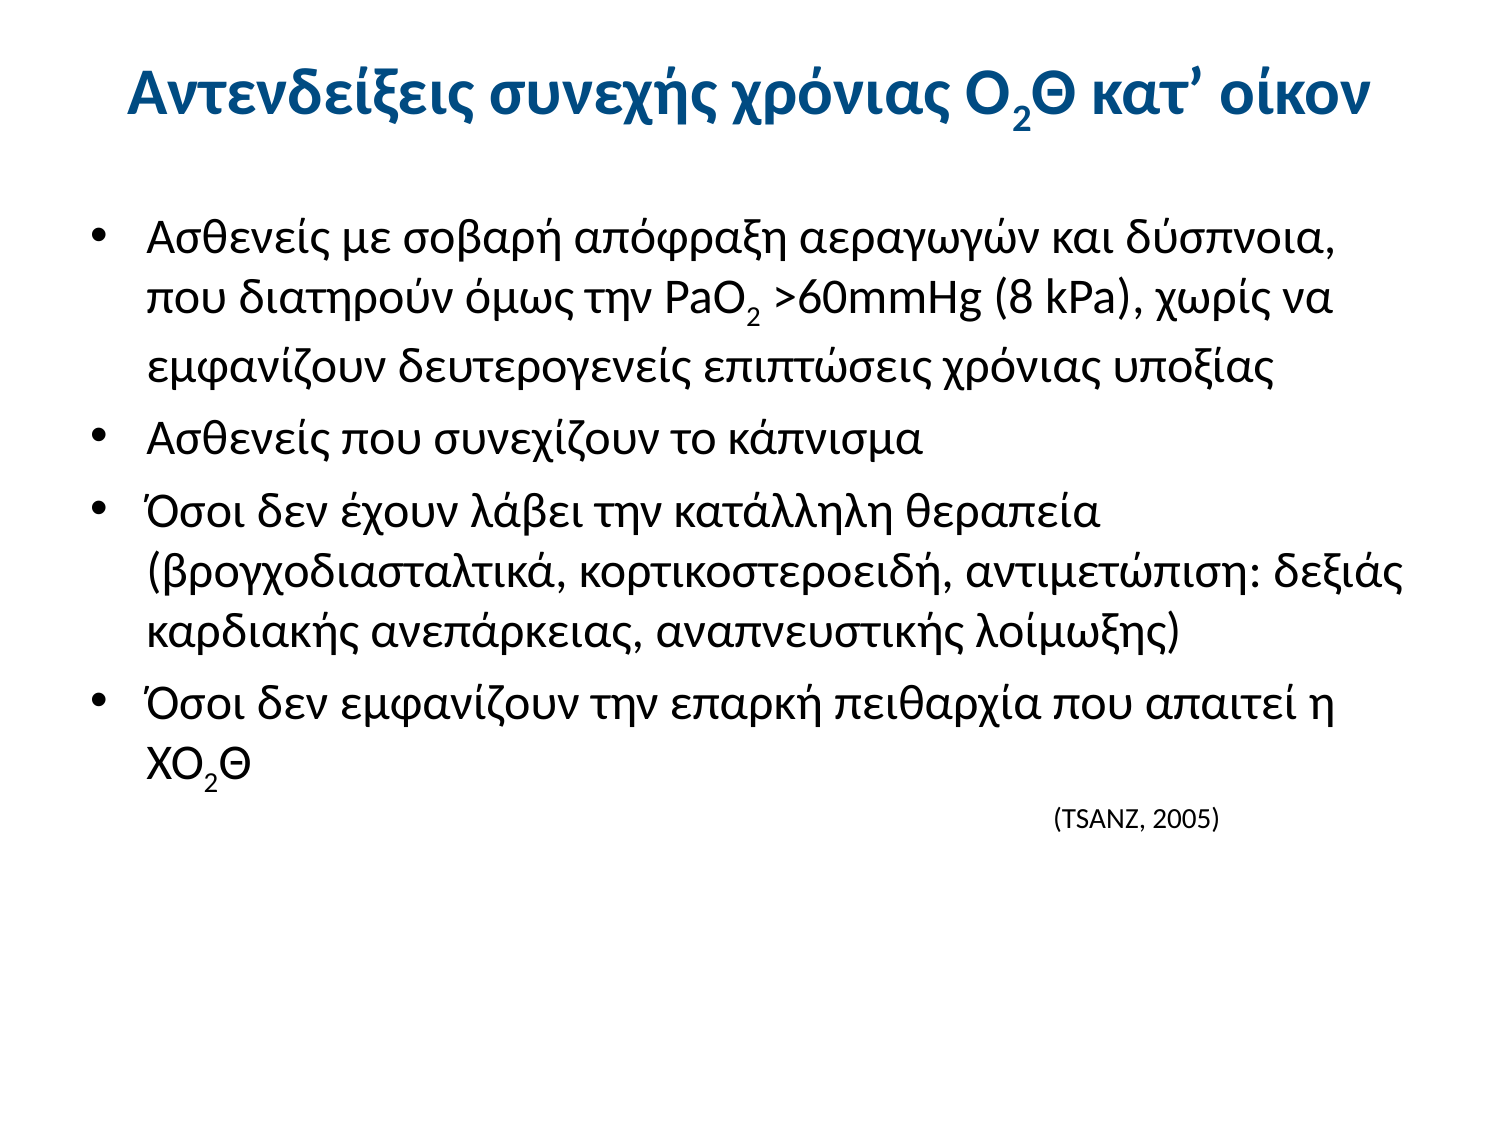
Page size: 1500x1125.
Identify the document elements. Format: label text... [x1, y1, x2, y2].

list Ασθενείς με σοβαρή απόφραξη αεραγωγών και δύσπνοια, που διατηρούν όμως την PaO2 >60mmHg (8 kPa), χωρίς να εμφανίζουν δευτερογενείς επιπτώσεις χρόνιας υποξίας Ασθενείς που συνεχίζουν το κάπνισμα Όσοι δεν έχουν λάβει την κατάλληλη θεραπεία (βρογχοδιασταλτικά, κορτικοστεροειδή, αντιμετώπιση: δεξιάς καρδιακής ανεπάρκειας, αναπνευστικής λοίμωξης) Όσοι δεν εμφανίζουν την επαρκή πειθαρχία που απαιτεί η ΧΟ2Θ [75, 196, 1425, 1024]
text_box (TSANZ, 2005) [1038, 798, 1235, 842]
title Αντενδείξεις συνεχής χρόνιας Ο2Θ κατ’ οίκον [0, 19, 1500, 169]
